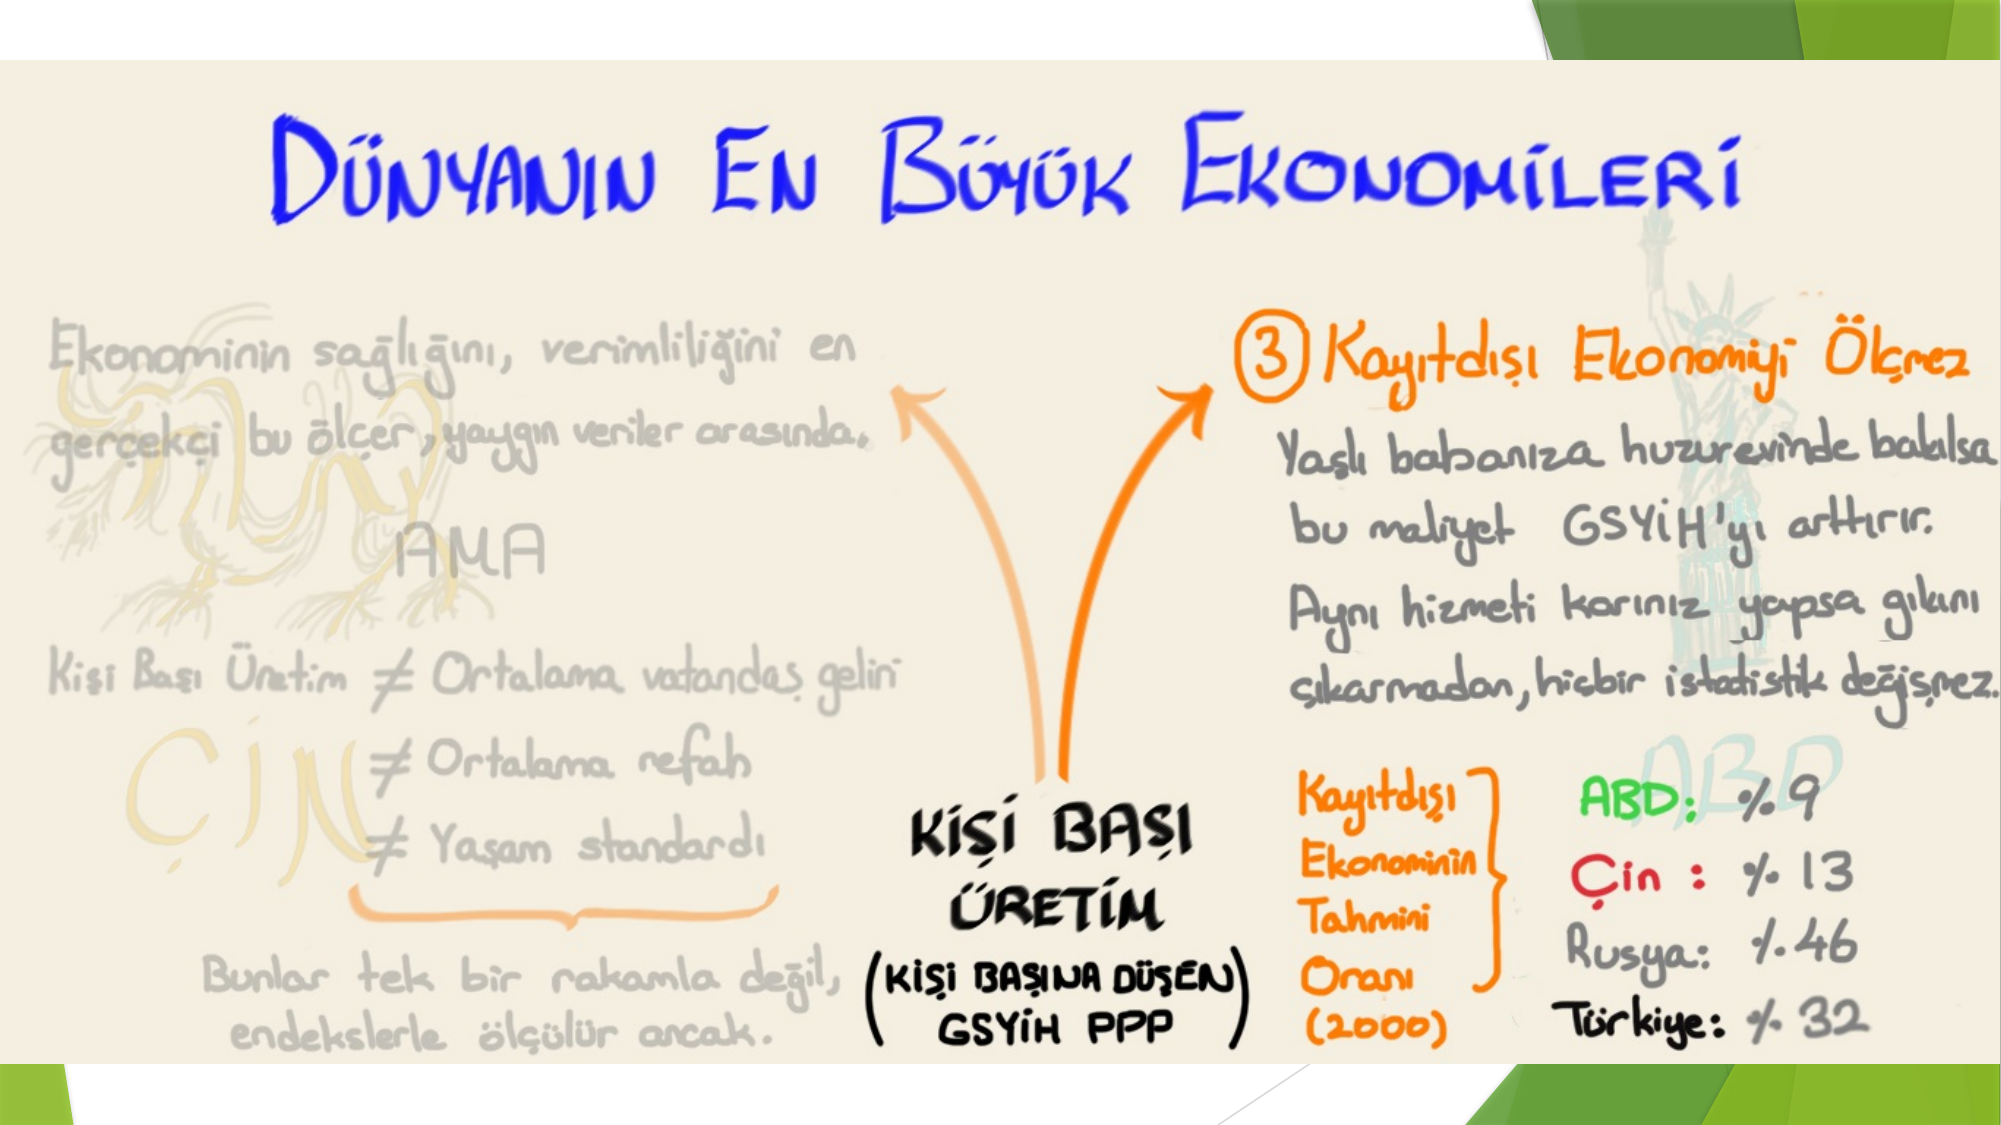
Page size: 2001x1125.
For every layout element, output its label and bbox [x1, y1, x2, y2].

picture [0, 60, 2000, 1065]
